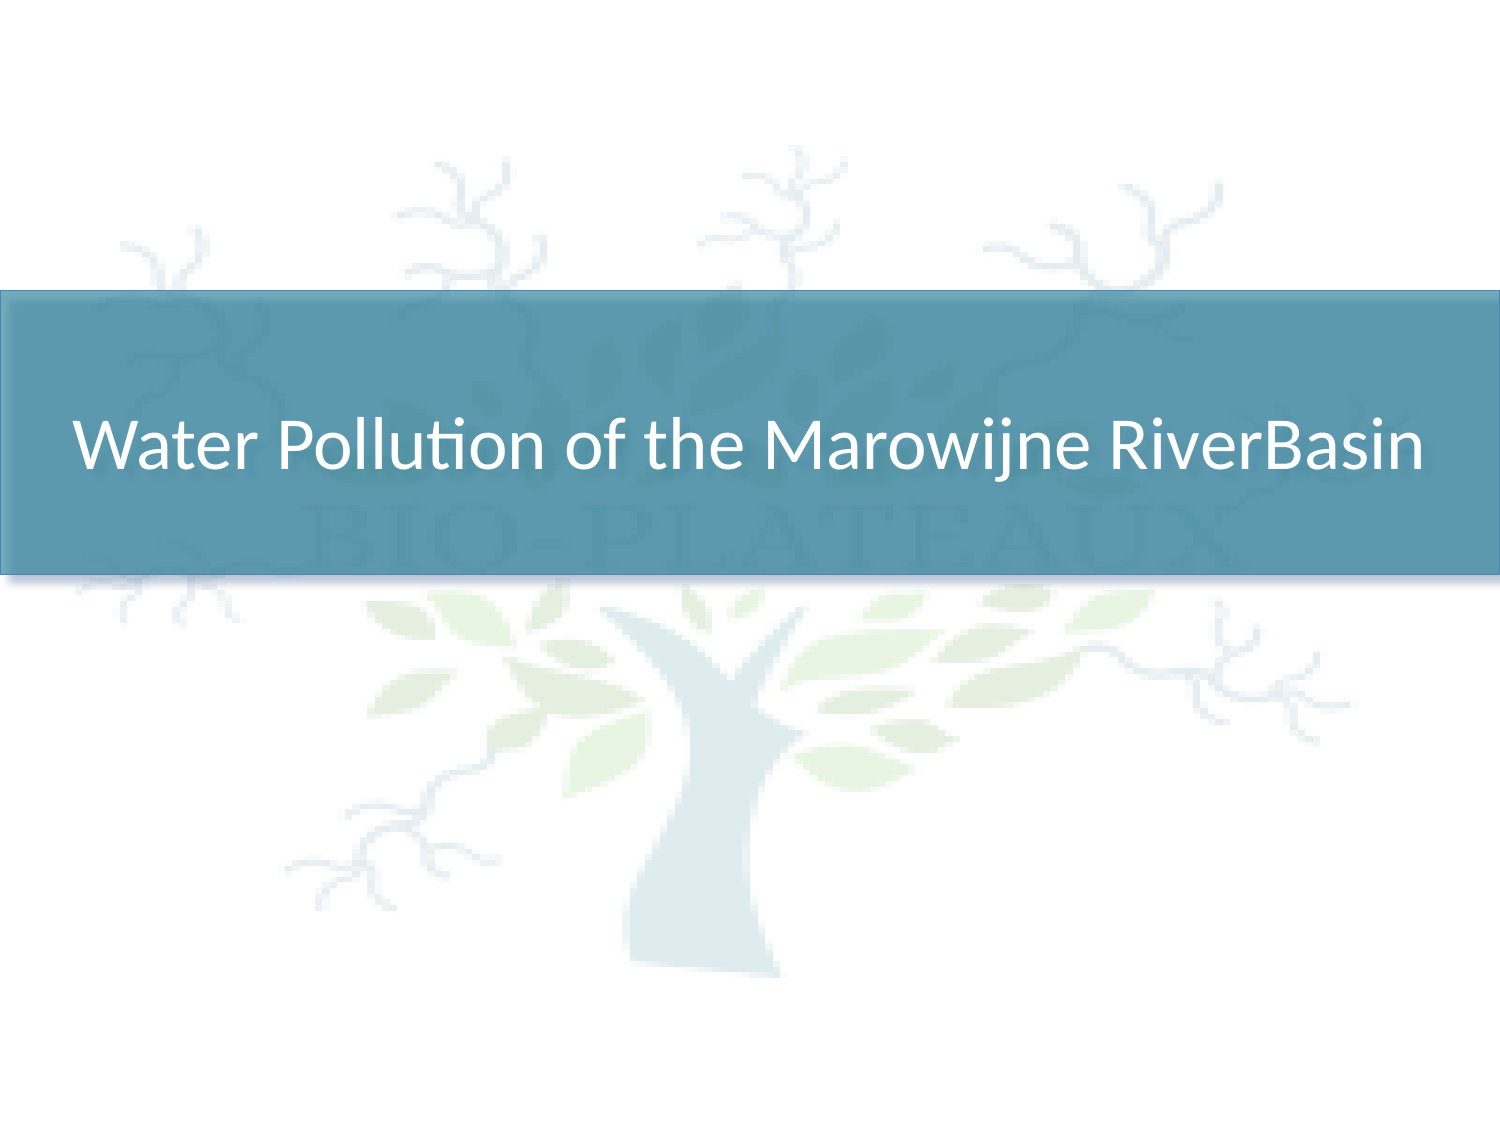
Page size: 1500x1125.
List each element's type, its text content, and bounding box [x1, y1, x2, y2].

title Water Pollution of the Marowijne RiverBasin [0, 290, 1500, 575]
